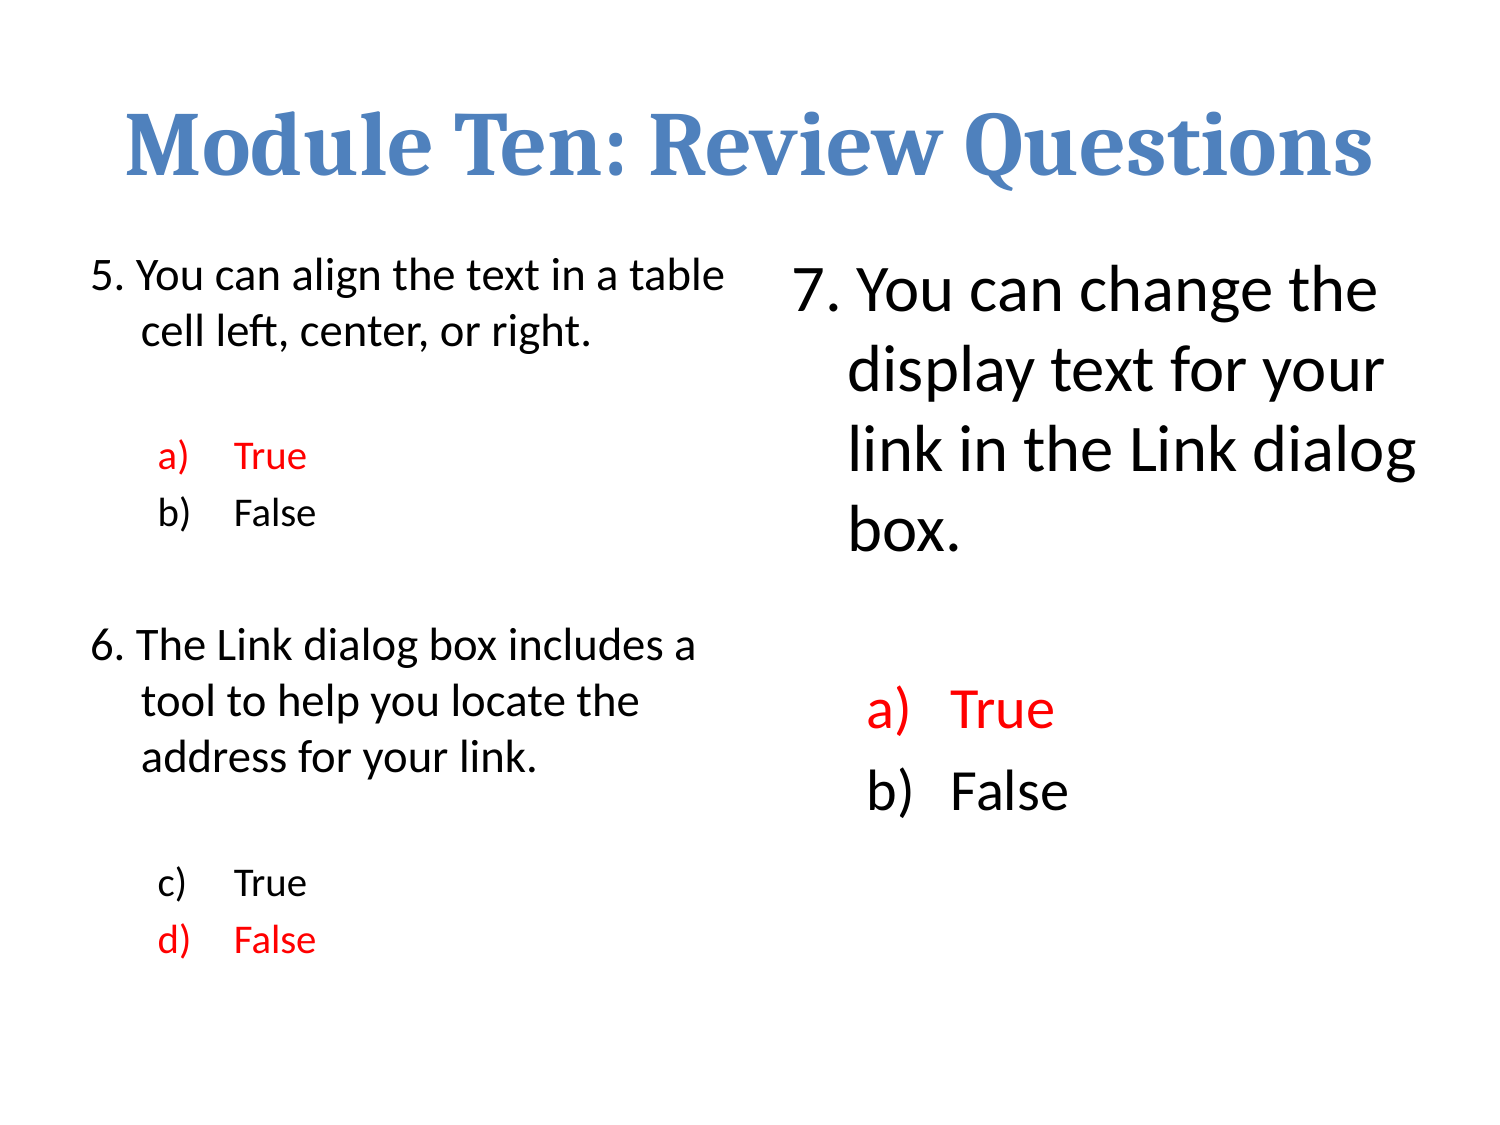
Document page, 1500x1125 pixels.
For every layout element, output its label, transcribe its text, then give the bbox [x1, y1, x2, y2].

text_box 7. You can change the display text for your link in the Link dialog box. True False [776, 237, 1452, 980]
list 5. You can align the text in a table cell left, center, or right. True False 6. The Link dialog box includes a tool to help you locate the address for your link. True False [75, 235, 750, 979]
title Module Ten: Review Questions [75, 45, 1425, 233]
